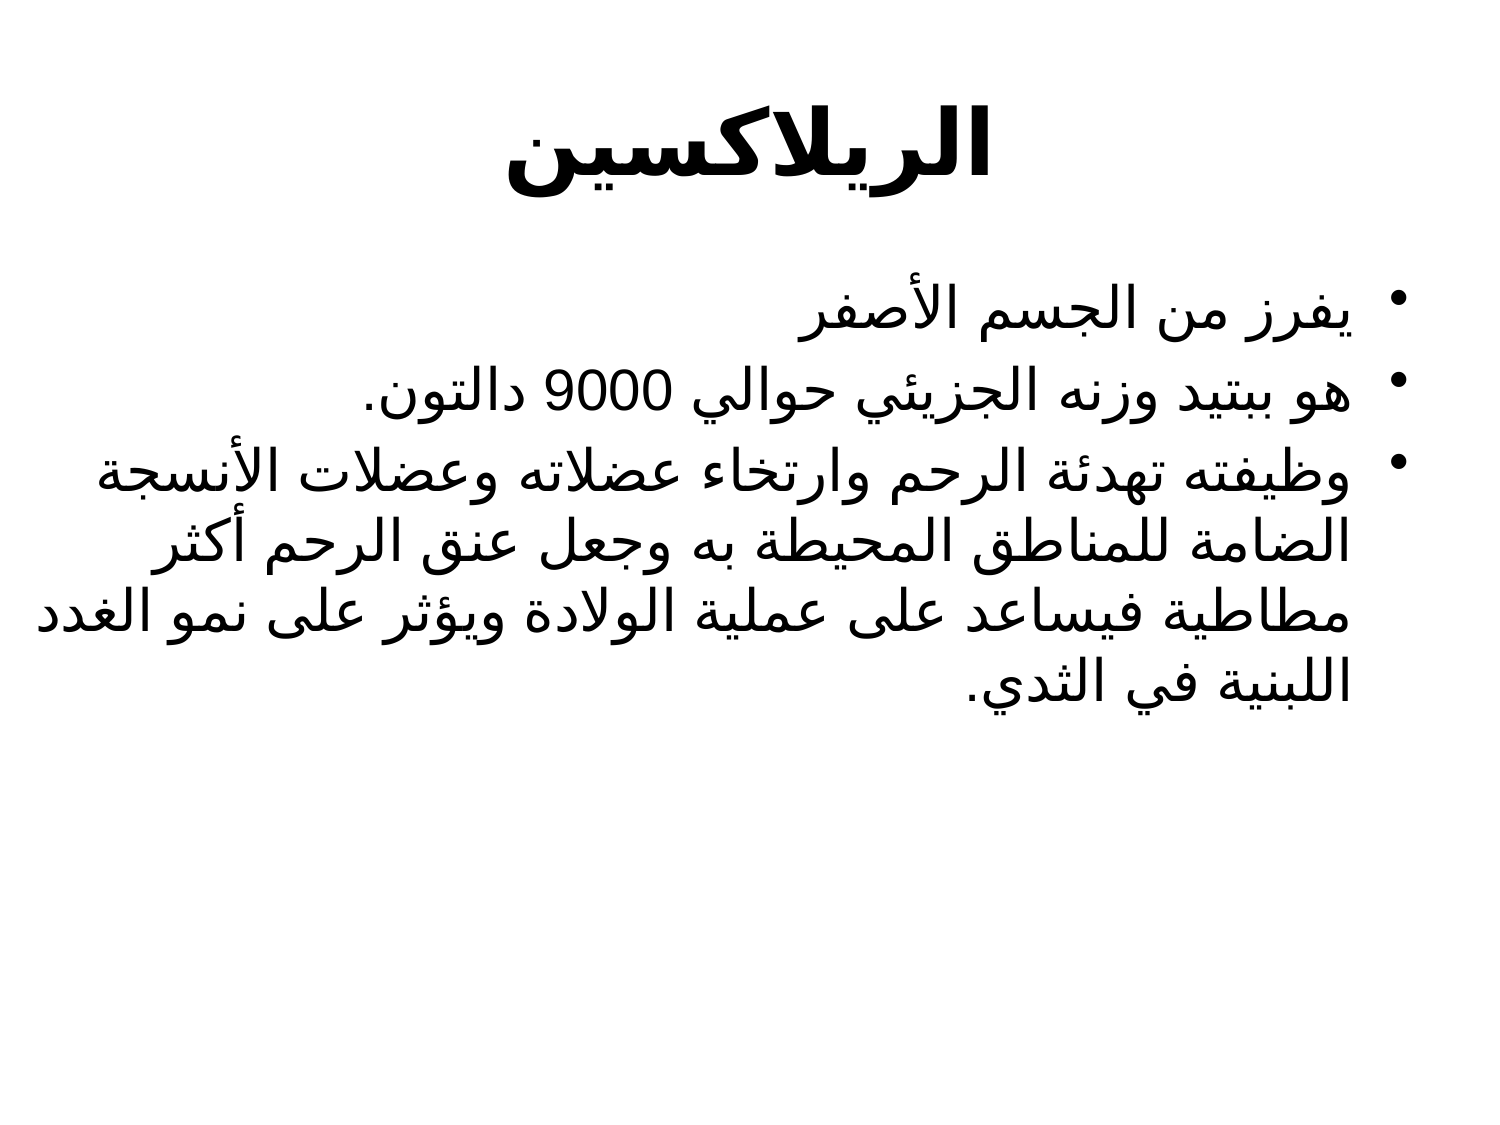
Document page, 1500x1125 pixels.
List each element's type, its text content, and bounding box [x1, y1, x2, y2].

title الريلاكسين [75, 45, 1425, 233]
list يفرز من الجسم الأصفر هو ببتيد وزنه الجزيئي حوالي 9000 دالتون. وظيفته تهدئة الرحم وارتخاء عضلاته وعضلات الأنسجة الضامة للمناطق المحيطة به وجعل عنق الرحم أكثر مطاطية فيساعد على عملية الولادة ويؤثر على نمو الغدد اللبنية في الثدي. [0, 262, 1425, 681]
